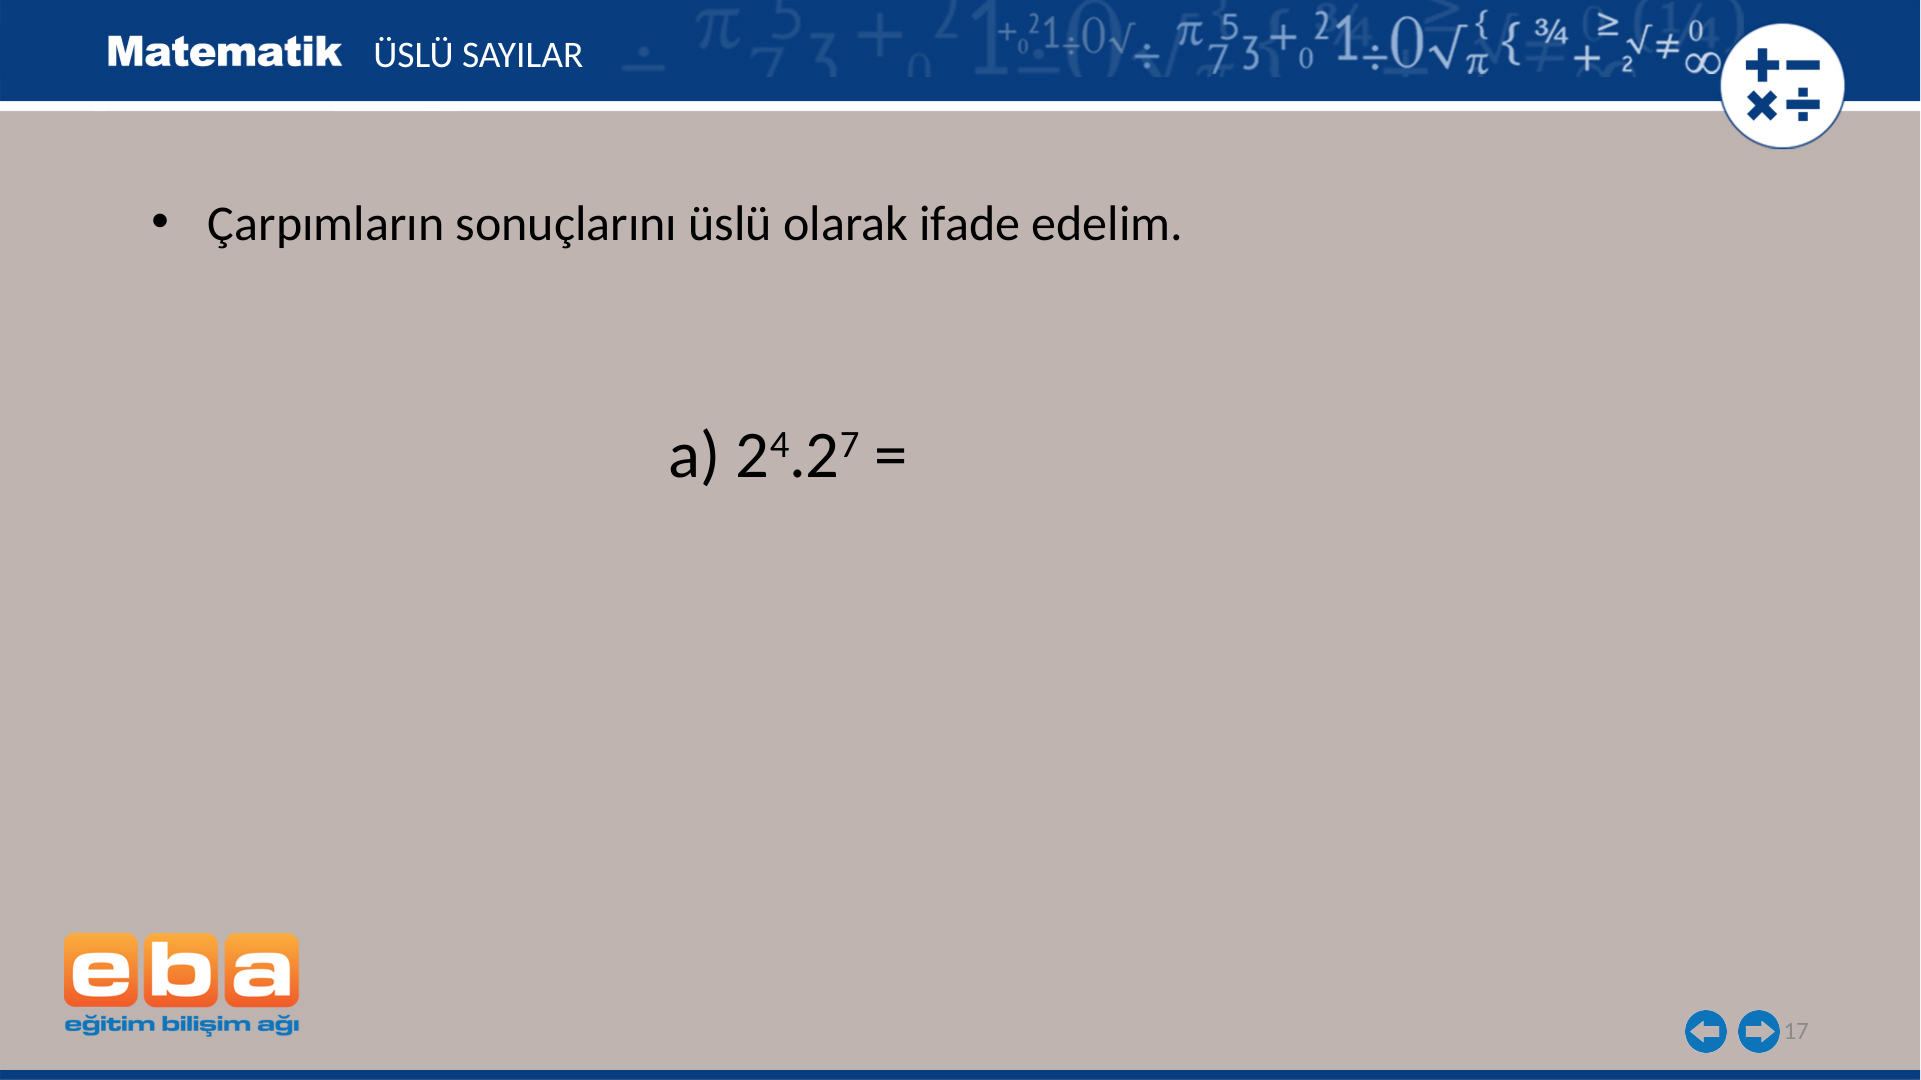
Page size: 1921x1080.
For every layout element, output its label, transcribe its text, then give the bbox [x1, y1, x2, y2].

text_box ÜSLÜ SAYILAR [358, 22, 1175, 83]
text_box a) 24.27 = [653, 403, 923, 499]
slide_number 17 [1376, 1000, 1824, 1059]
picture [0, 0, 1921, 1080]
text_box Çarpımların sonuçlarını üslü olarak ifade edelim. [136, 182, 1199, 258]
